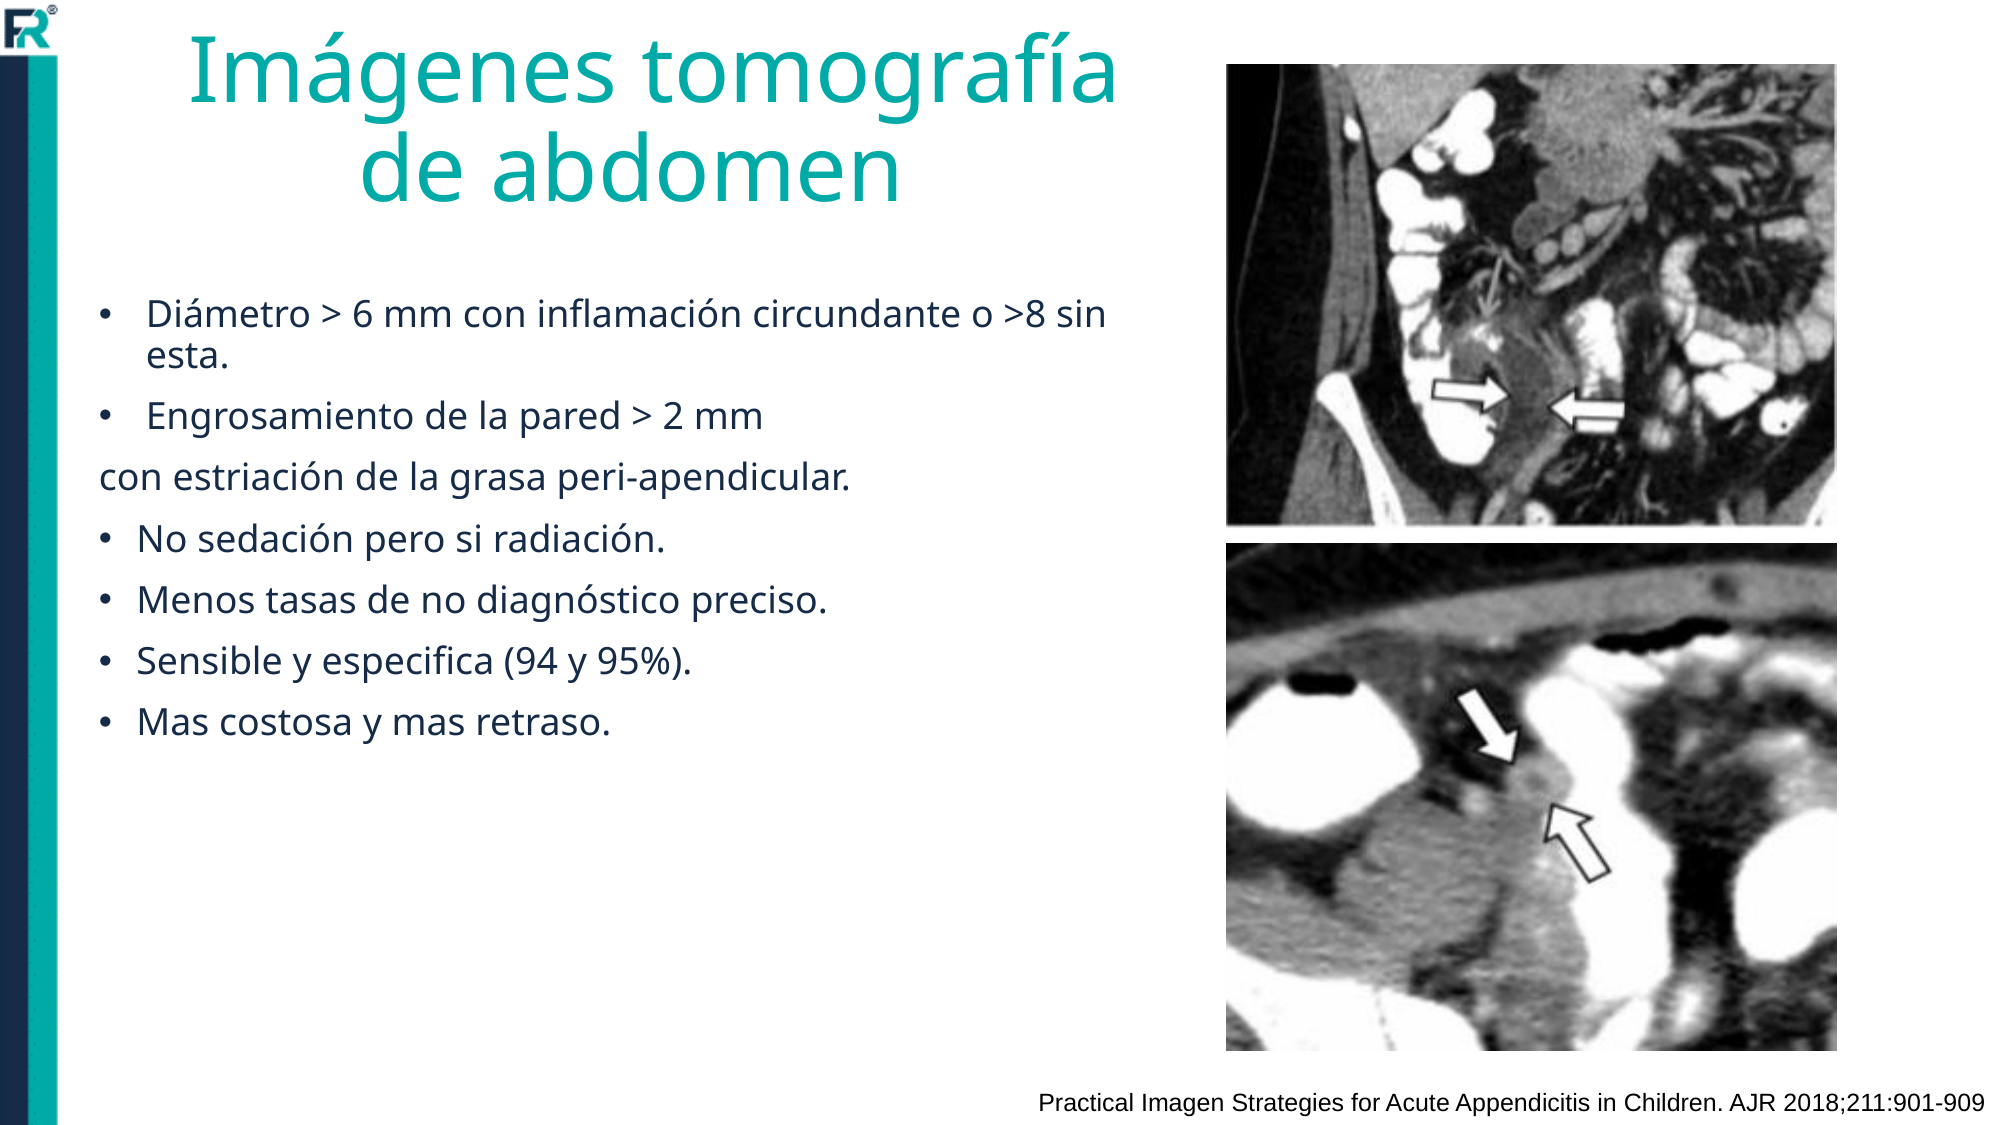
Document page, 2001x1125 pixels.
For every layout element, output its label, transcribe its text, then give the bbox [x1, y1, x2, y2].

text_box Practical Imagen Strategies for Acute Appendicitis in Children. AJR 2018;211:901-909 [1023, 1079, 2000, 1125]
list Diámetro > 6 mm con inflamación circundante o >8 sin esta. Engrosamiento de la pared > 2 mm con estriación de la grasa peri-apendicular. No sedación pero si radiación. Menos tasas de no diagnóstico preciso. Sensible y especifica (94 y 95%). Mas costosa y mas retraso. [83, 287, 1136, 995]
picture [0, 0, 2001, 1125]
title Imágenes tomografía de abdomen [129, 13, 1182, 231]
